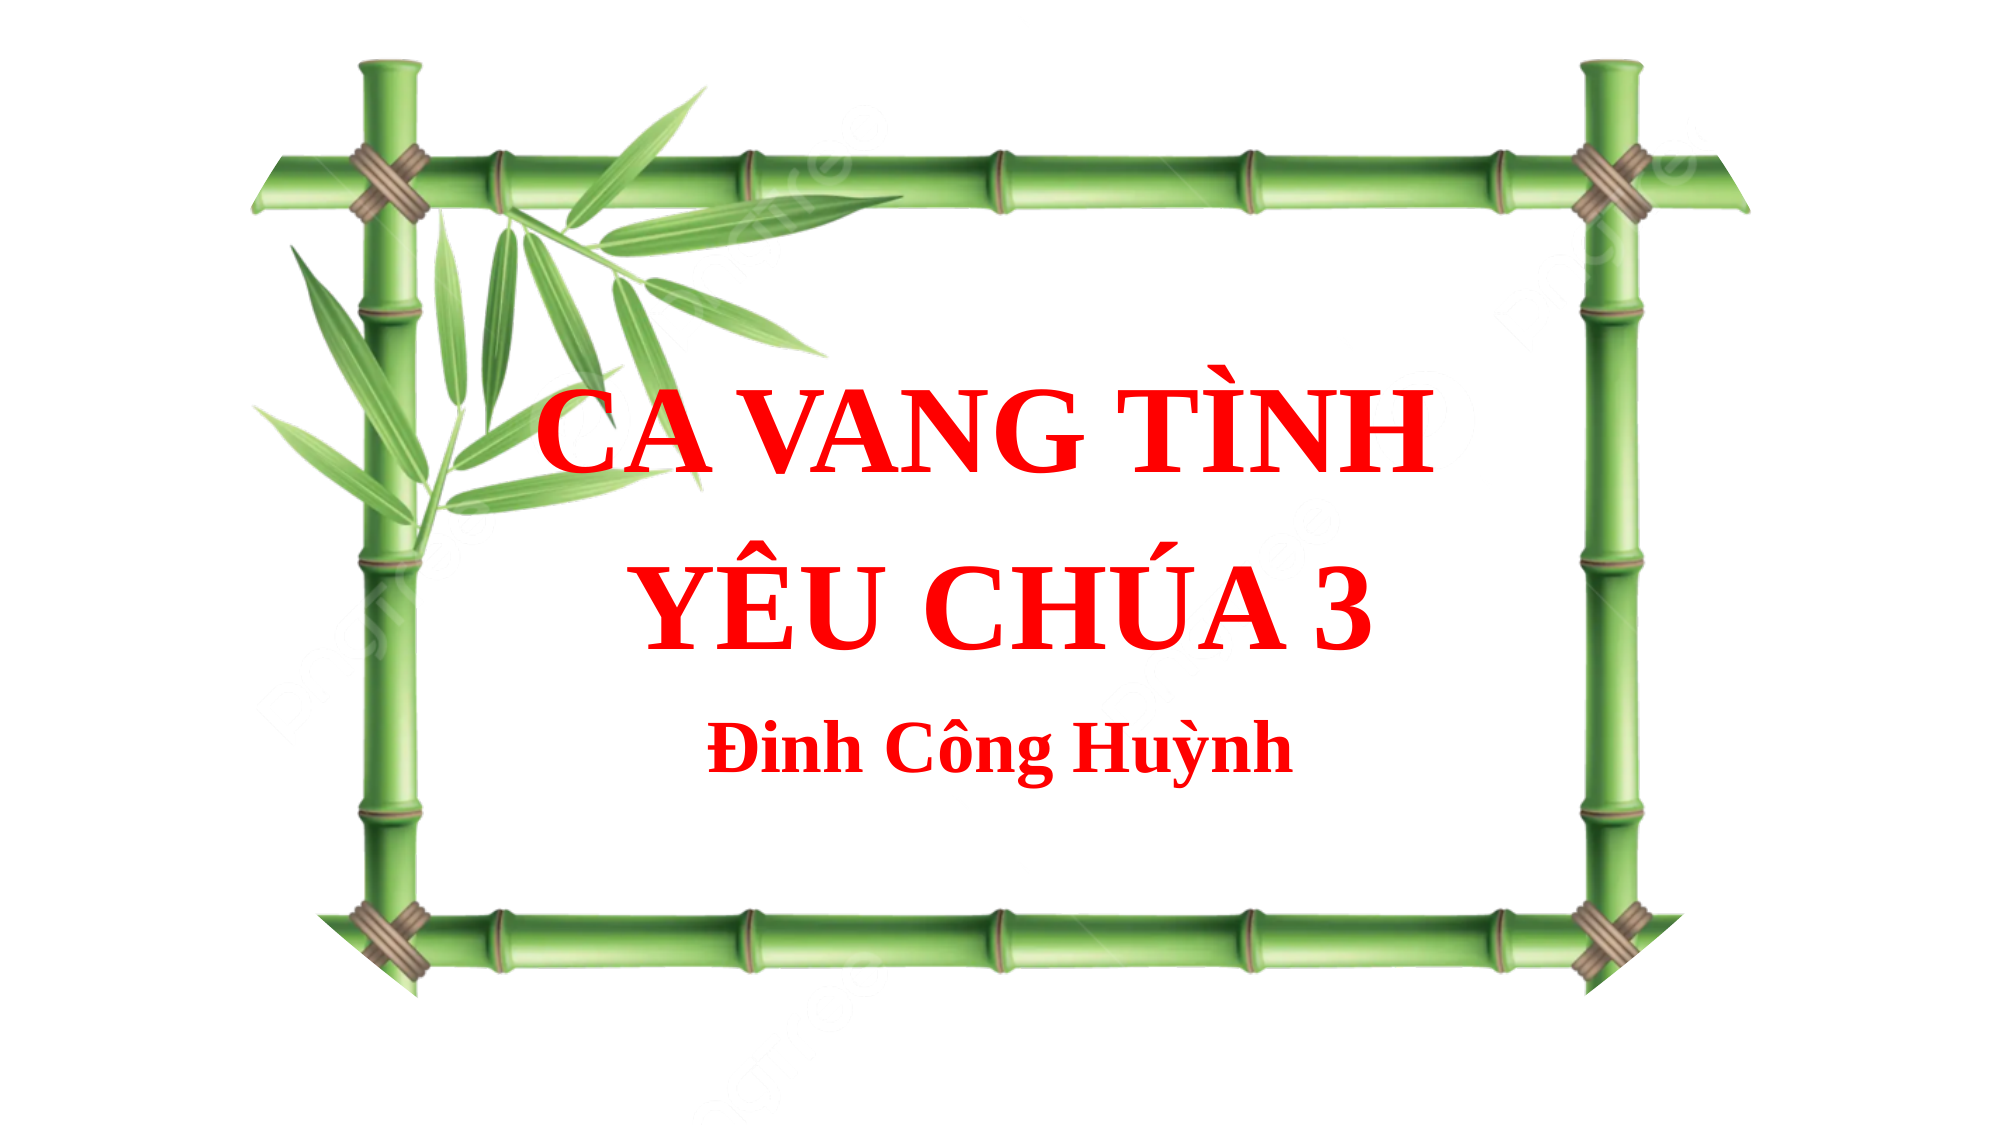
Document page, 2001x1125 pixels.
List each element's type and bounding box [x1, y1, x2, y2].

picture [158, 0, 1842, 1125]
